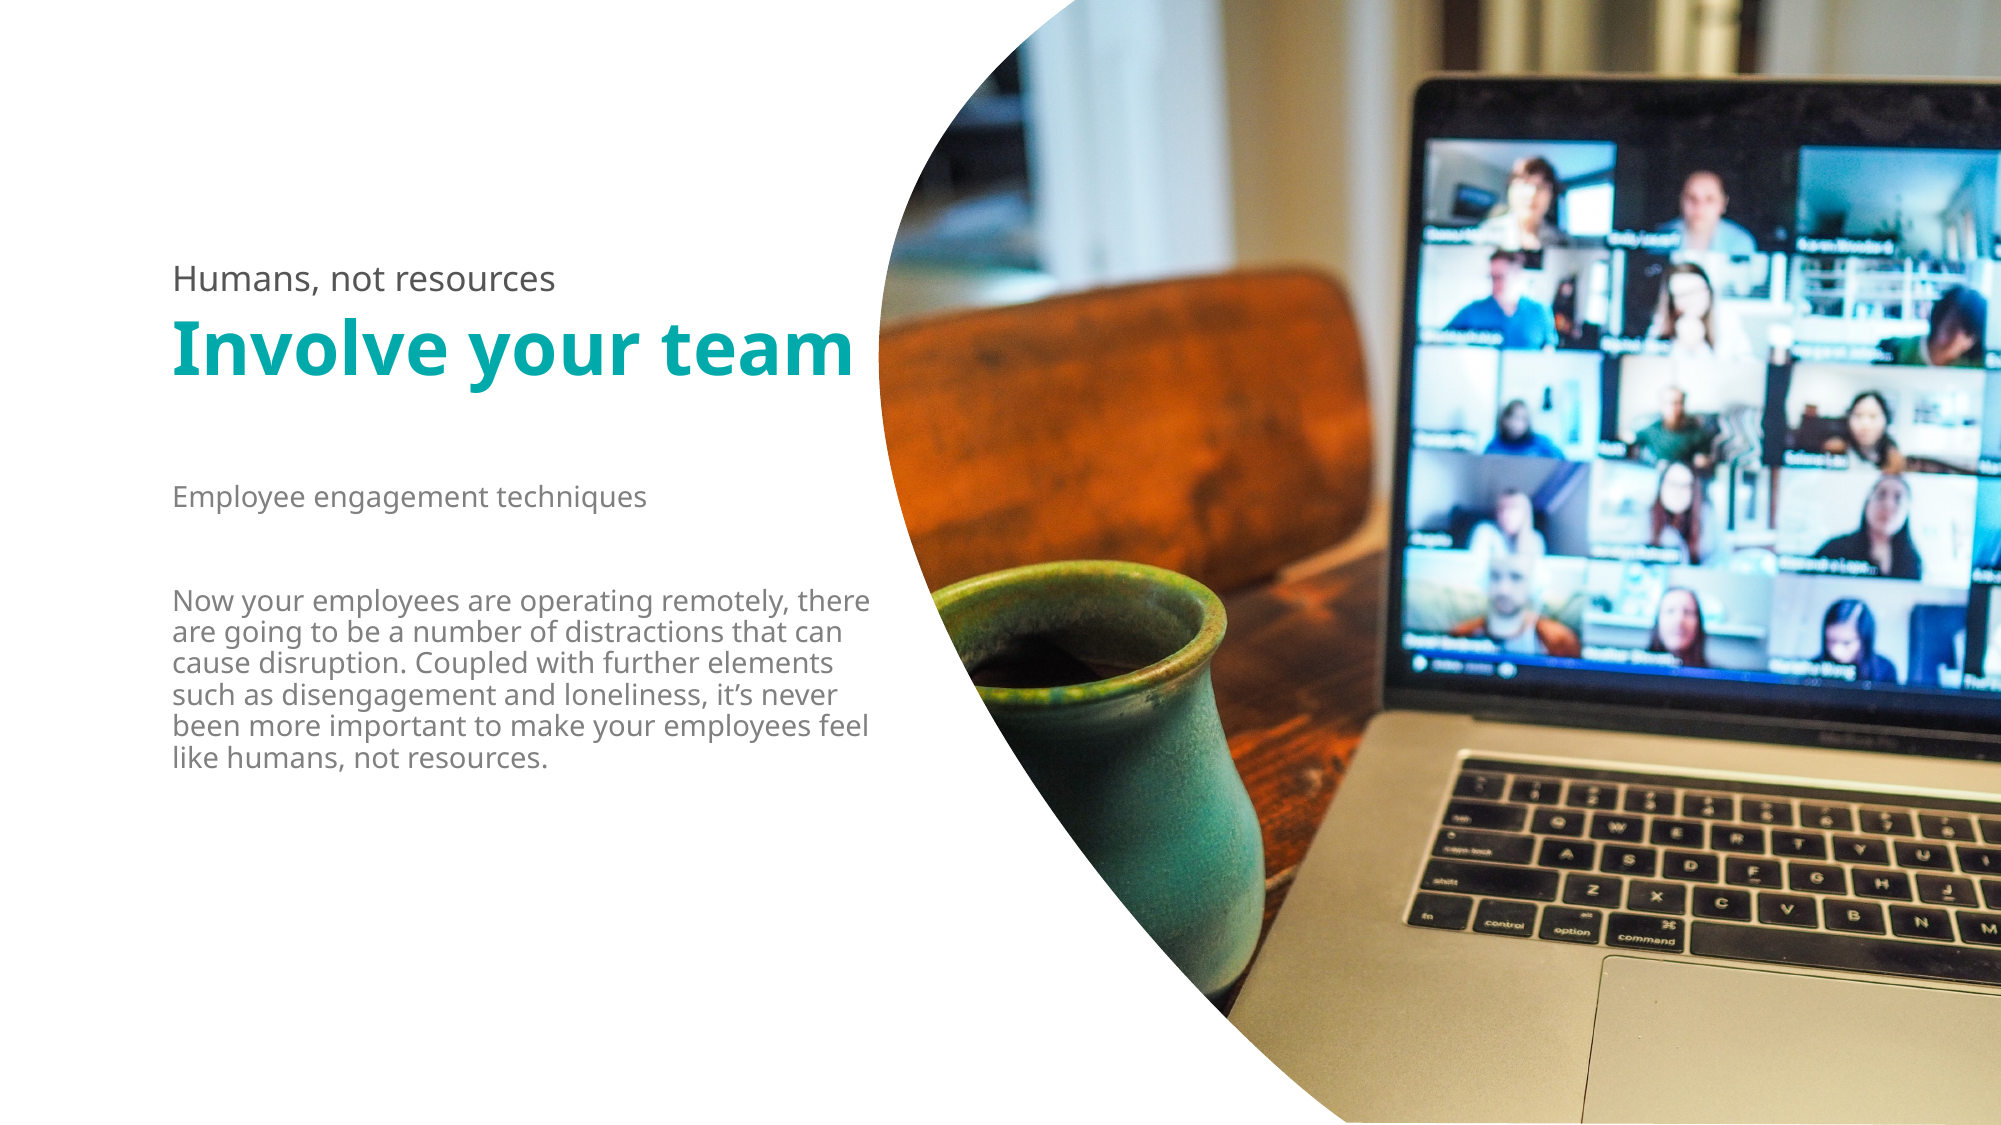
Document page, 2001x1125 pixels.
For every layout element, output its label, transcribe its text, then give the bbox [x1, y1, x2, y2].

picture [1995, 245, 2001, 257]
picture [878, 0, 2001, 1125]
list Employee engagement techniques [157, 475, 878, 529]
list Humans, not resources [157, 253, 878, 307]
list Now your employees are operating remotely, there are going to be a number of distractions that can cause disruption. Coupled with further elements such as disengagement and loneliness, it’s never been more important to make your employees feel like humans, not resources. [157, 578, 878, 886]
title Involve your team [157, 307, 878, 475]
